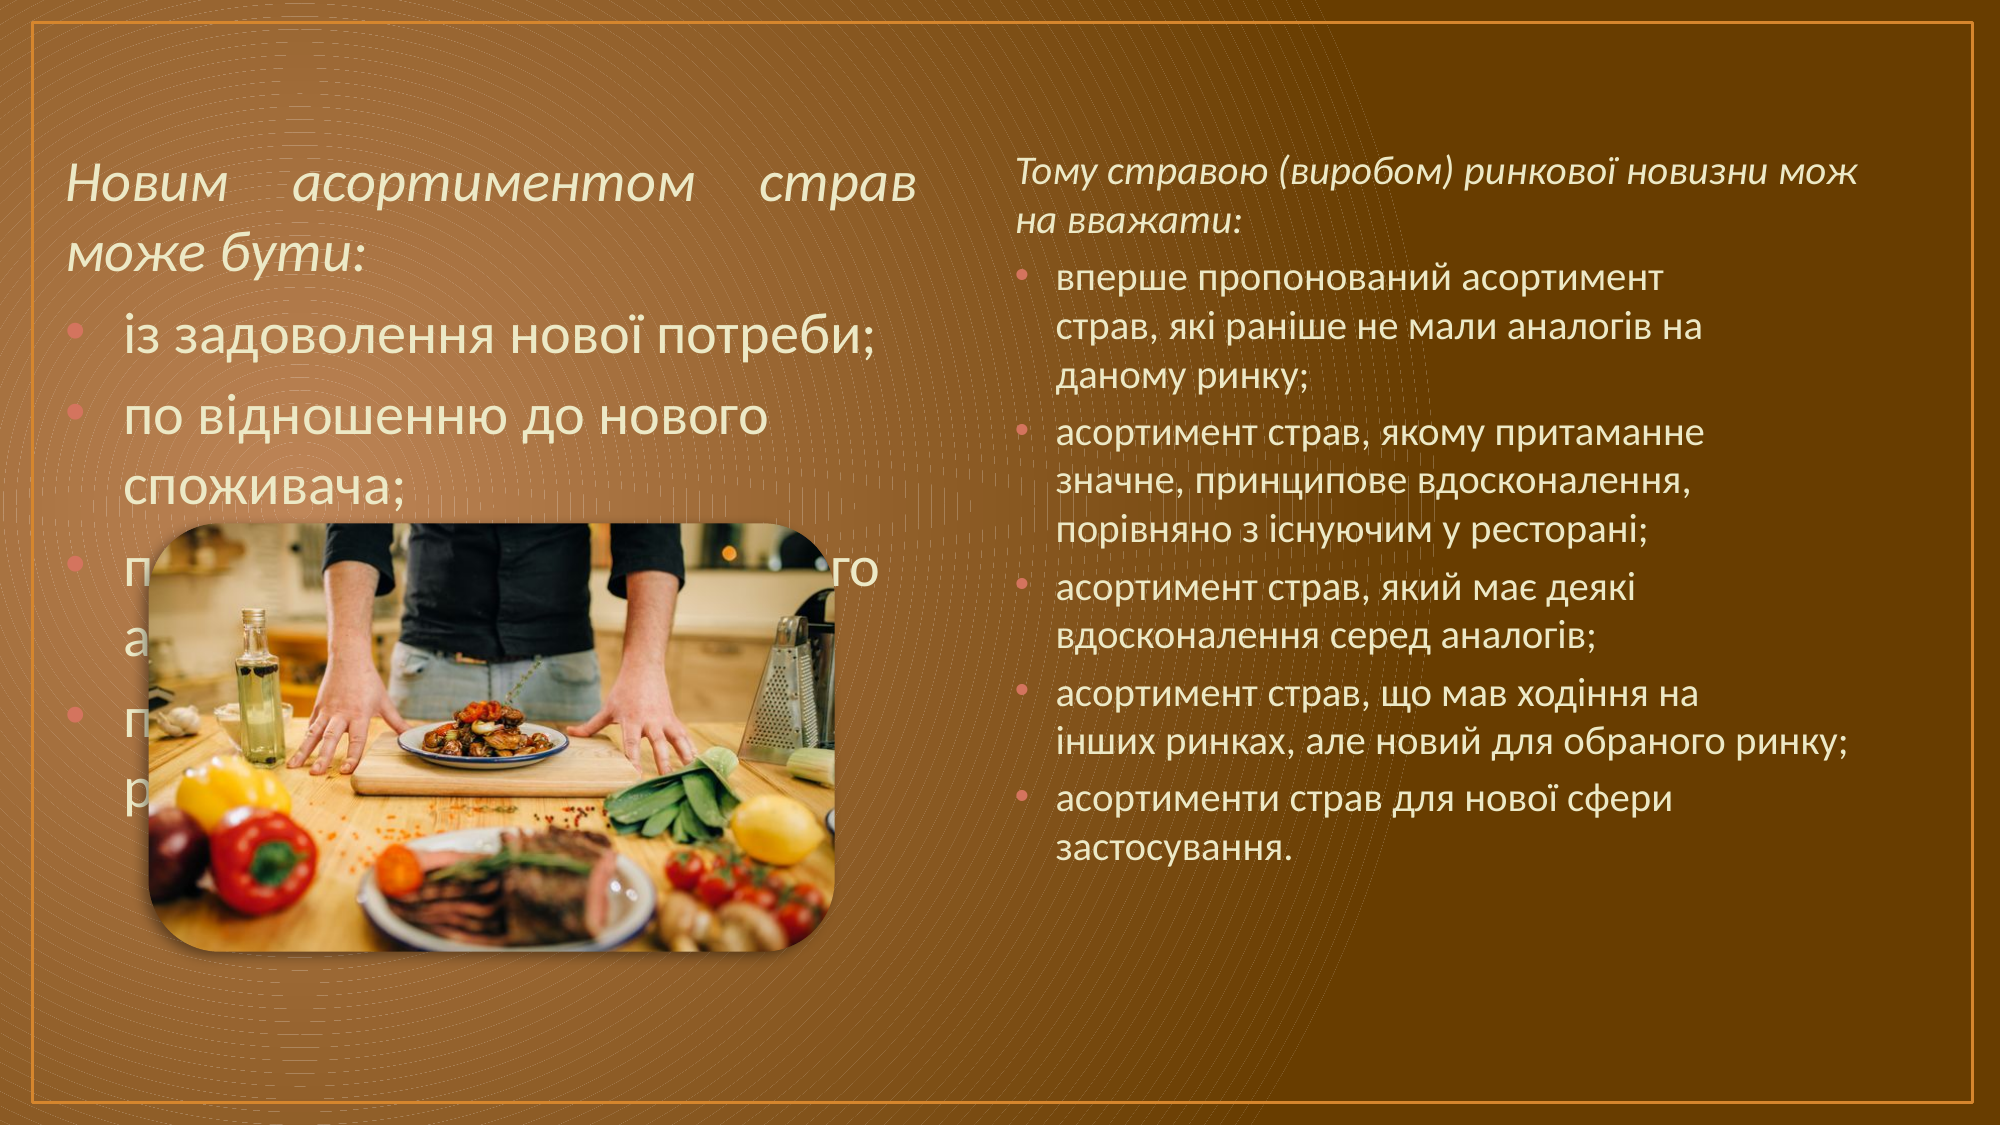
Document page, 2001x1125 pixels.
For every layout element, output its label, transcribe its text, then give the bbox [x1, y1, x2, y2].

picture [148, 523, 835, 952]
list Новим асортиментом страв може бути: із задоволення нової потреби; по відношенню до нового споживача; по відношенню до застарілого асортименту страв; по відношенню до нового ринку. [50, 136, 934, 879]
list Тому стравою (виробом) ринкової новизни можна вважати: вперше пропонований асортимент страв, які раніше не мали аналогів на даному ринку; асортимент страв, якому притаманне значне, принципове вдосконалення, порівняно з існуючим у ресторані; асортимент страв, який має деякі вдосконалення серед аналогів; асортимент страв, що мав ходіння на інших ринках, але новий для обраного ринку; асортименти страв для нової сфери застосування. [999, 136, 1884, 879]
